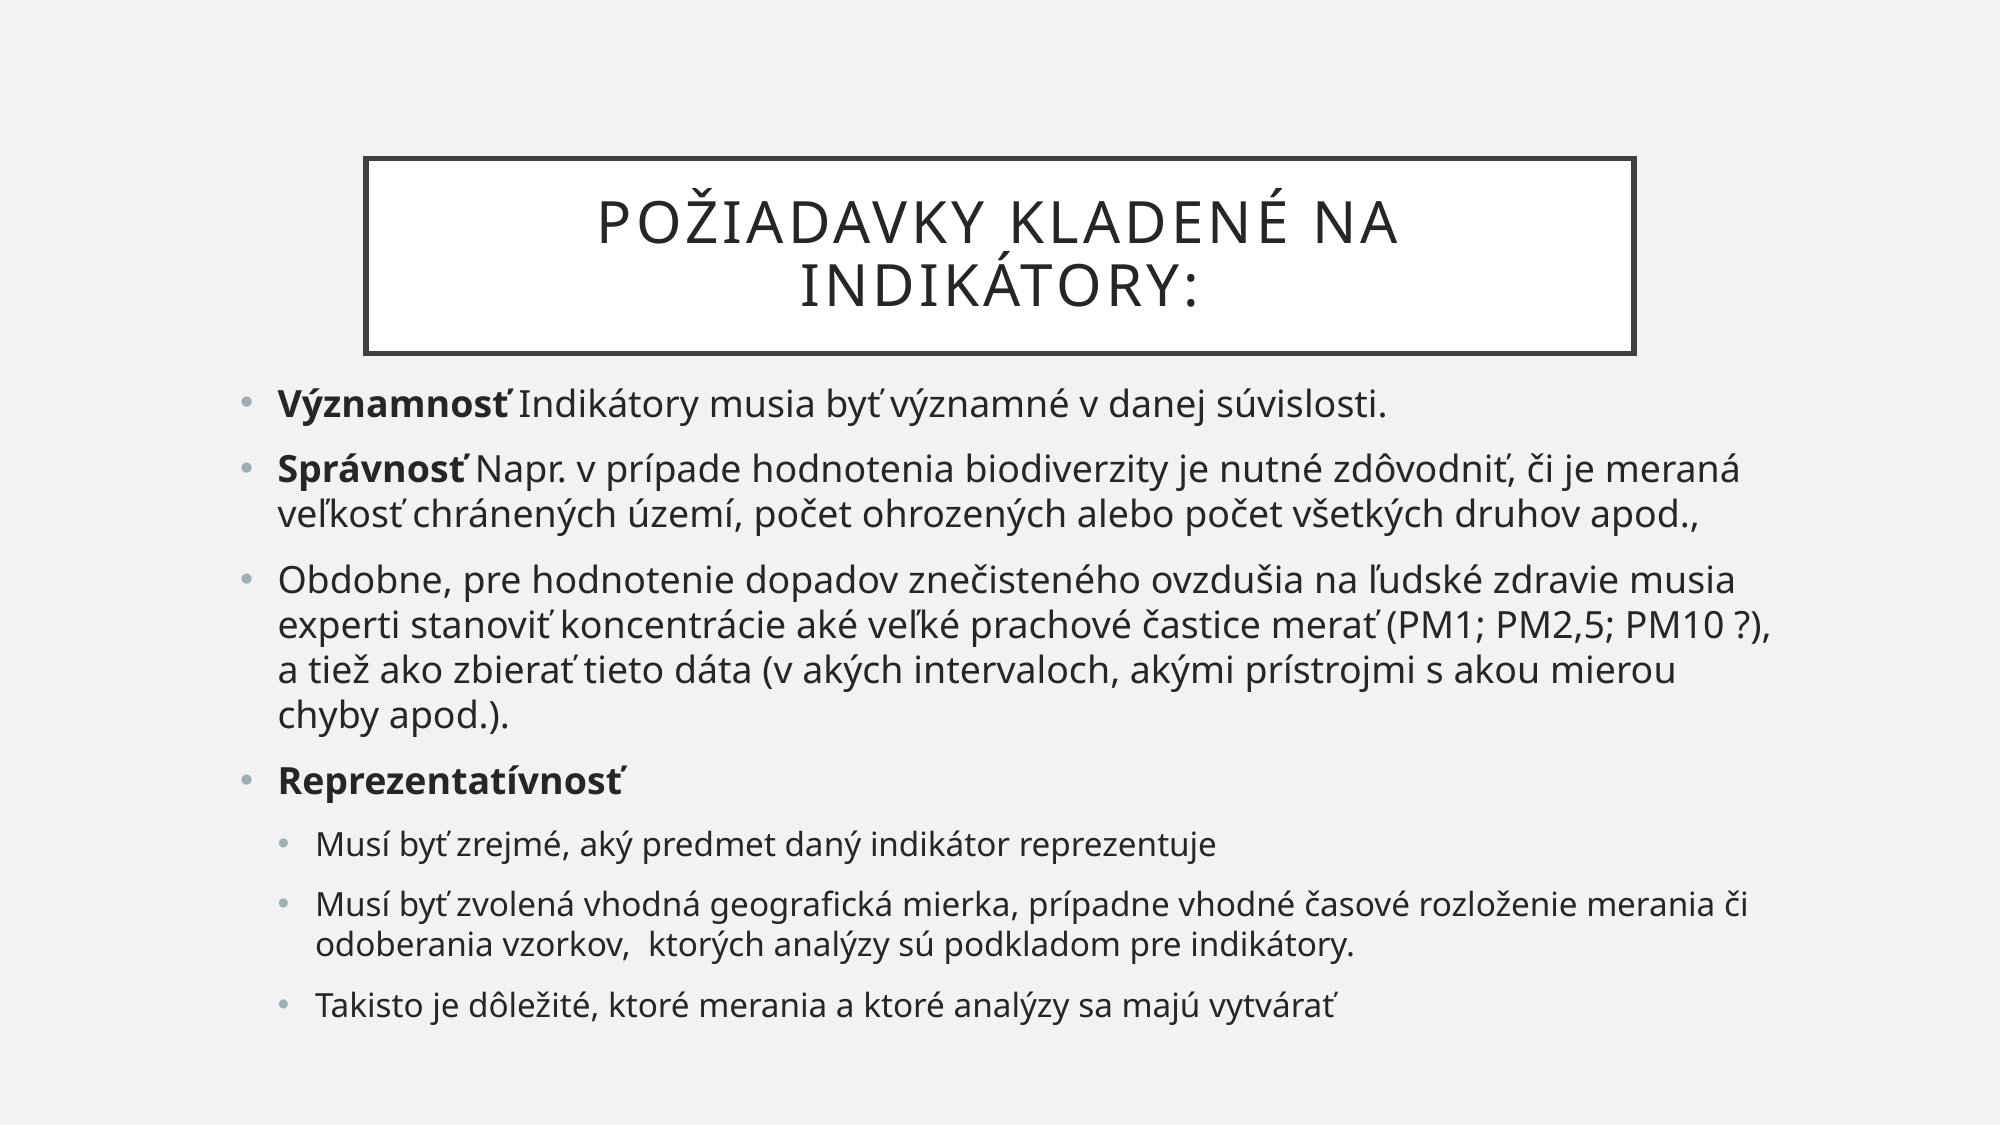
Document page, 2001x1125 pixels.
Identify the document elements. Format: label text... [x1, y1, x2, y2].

list Významnosť Indikátory musia byť významné v danej súvislosti. Správnosť Napr. v prípade hodnotenia biodiverzity je nutné zdôvodniť, či je meraná veľkosť chránených území, počet ohrozených alebo počet všetkých druhov apod., Obdobne, pre hodnotenie dopadov znečisteného ovzdušia na ľudské zdravie musia experti stanoviť koncentrácie aké veľké prachové častice merať (PM1; PM2,5; PM10 ?), a tiež ako zbierať tieto dáta (v akých intervaloch, akými prístrojmi s akou mierou chyby apod.). Reprezentatívnosť Musí byť zrejmé, aký predmet daný indikátor reprezentuje Musí byť zvolená vhodná geografická mierka, prípadne vhodné časové rozloženie merania či odoberania vzorkov, ktorých analýzy sú podkladom pre indikátory. Takisto je dôležité, ktoré merania a ktoré analýzy sa majú vytvárať [225, 371, 1800, 1037]
title Požiadavky kladené na indikátory: [363, 156, 1637, 356]
